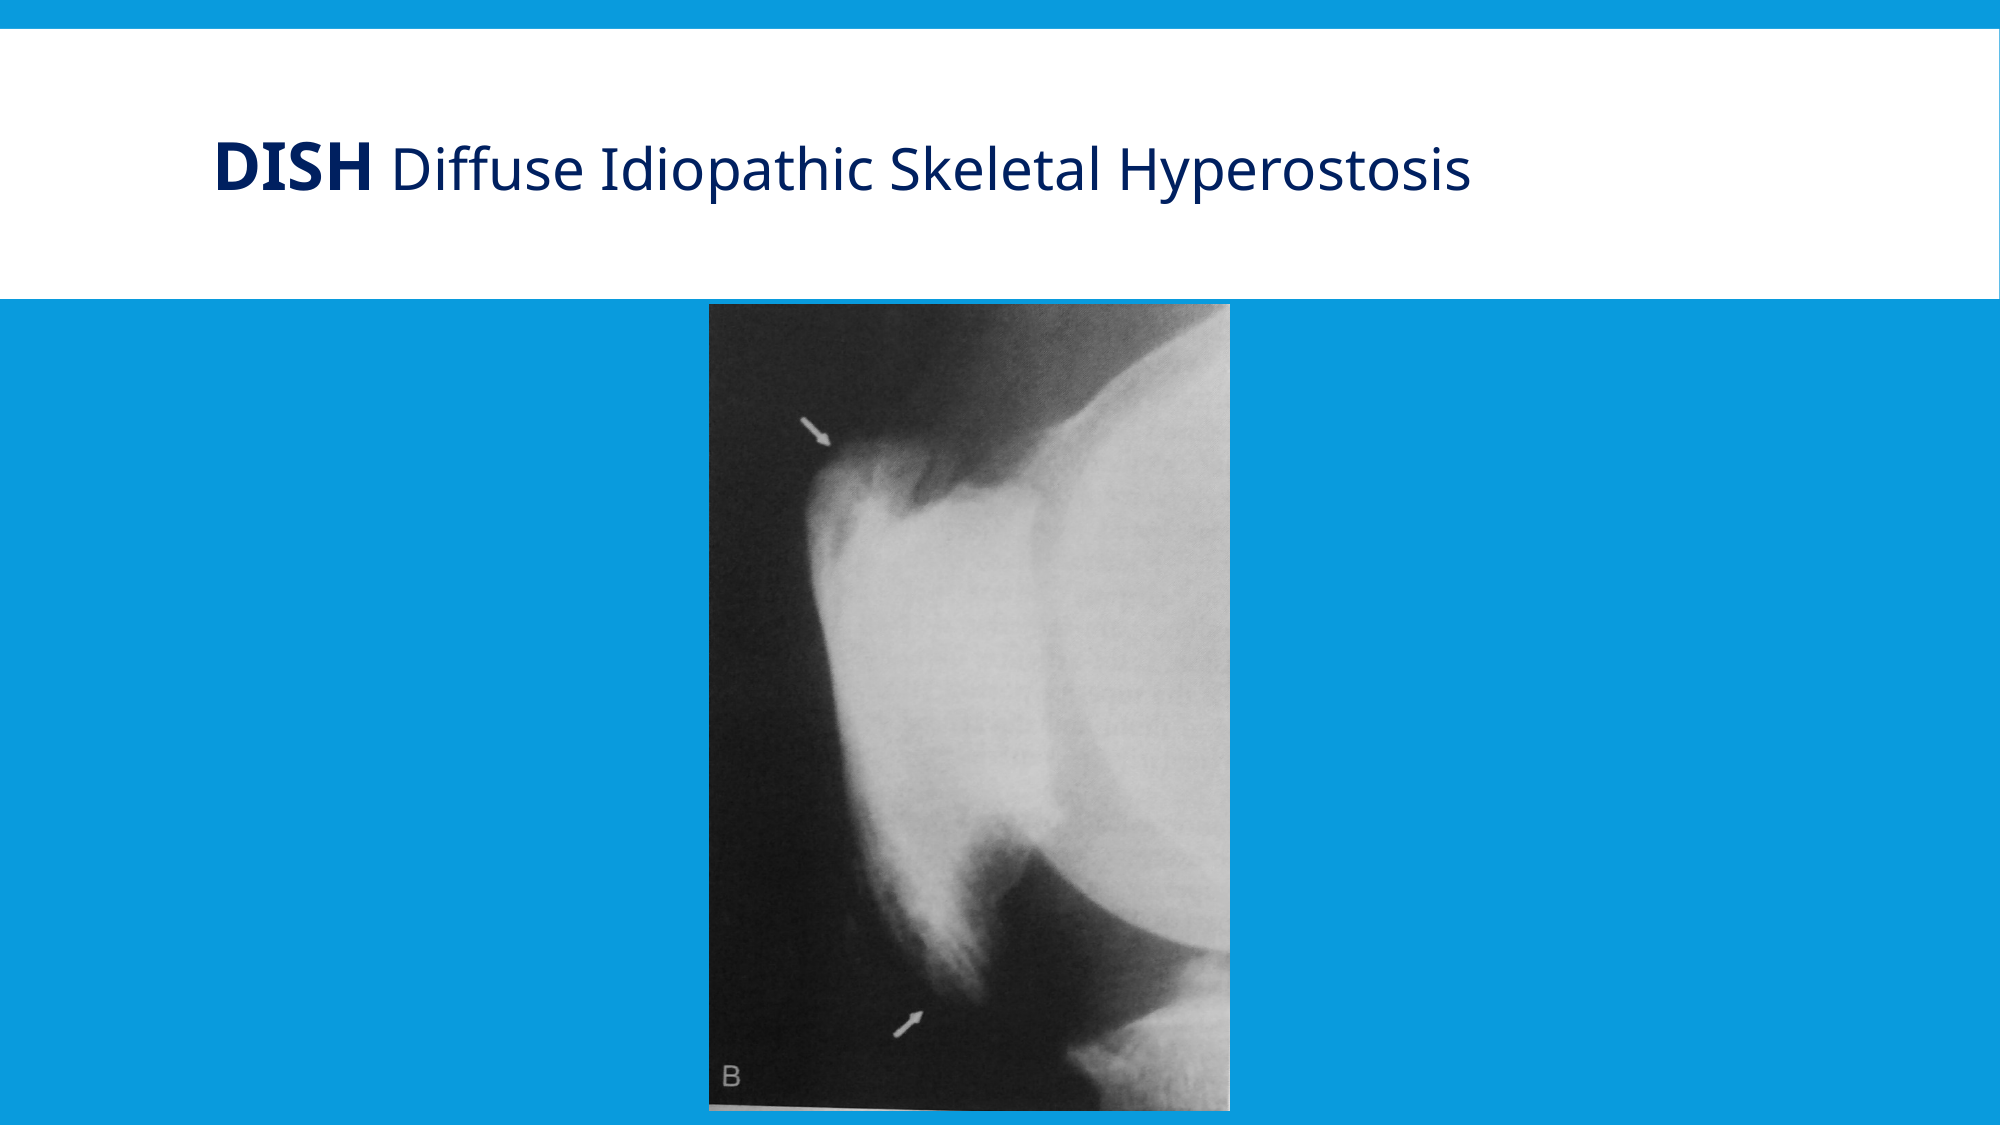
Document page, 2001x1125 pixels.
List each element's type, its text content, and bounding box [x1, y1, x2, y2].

title Dish Diffuse Idiopathic Skeletal Hyperostosis [197, 46, 1803, 295]
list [709, 304, 1230, 1112]
